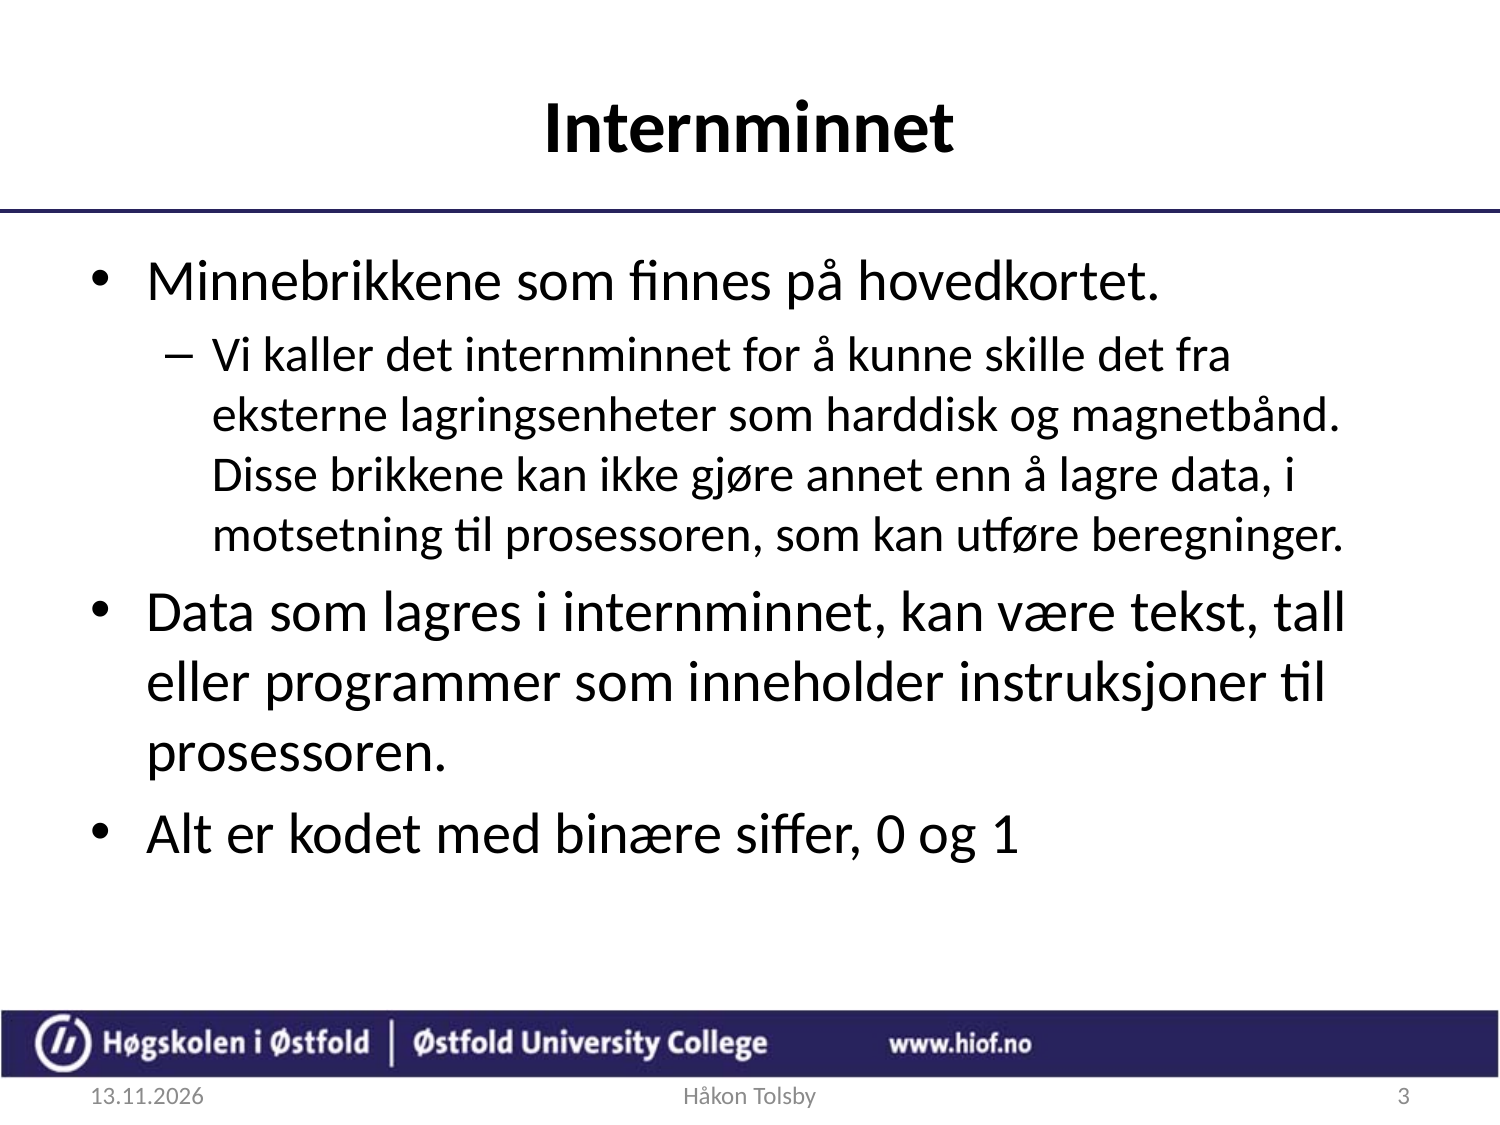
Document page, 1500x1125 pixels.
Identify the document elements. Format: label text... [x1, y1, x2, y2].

list Minnebrikkene som finnes på hovedkortet. Vi kaller det internminnet for å kunne skille det fra eksterne lagringsenheter som harddisk og magnetbånd. Disse brikkene kan ikke gjøre annet enn å lagre data, i motsetning til prosessoren, som kan utføre beregninger. Data som lagres i internminnet, kan være tekst, tall eller programmer som inneholder instruksjoner til prosessoren. Alt er kodet med binære siffer, 0 og 1 [75, 234, 1425, 1005]
slide_number 3 [1074, 1065, 1425, 1125]
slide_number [75, 1065, 425, 1125]
title Internminnet [75, 45, 1425, 200]
picture [0, 1009, 1500, 1079]
footer Håkon Tolsby [512, 1065, 988, 1125]
